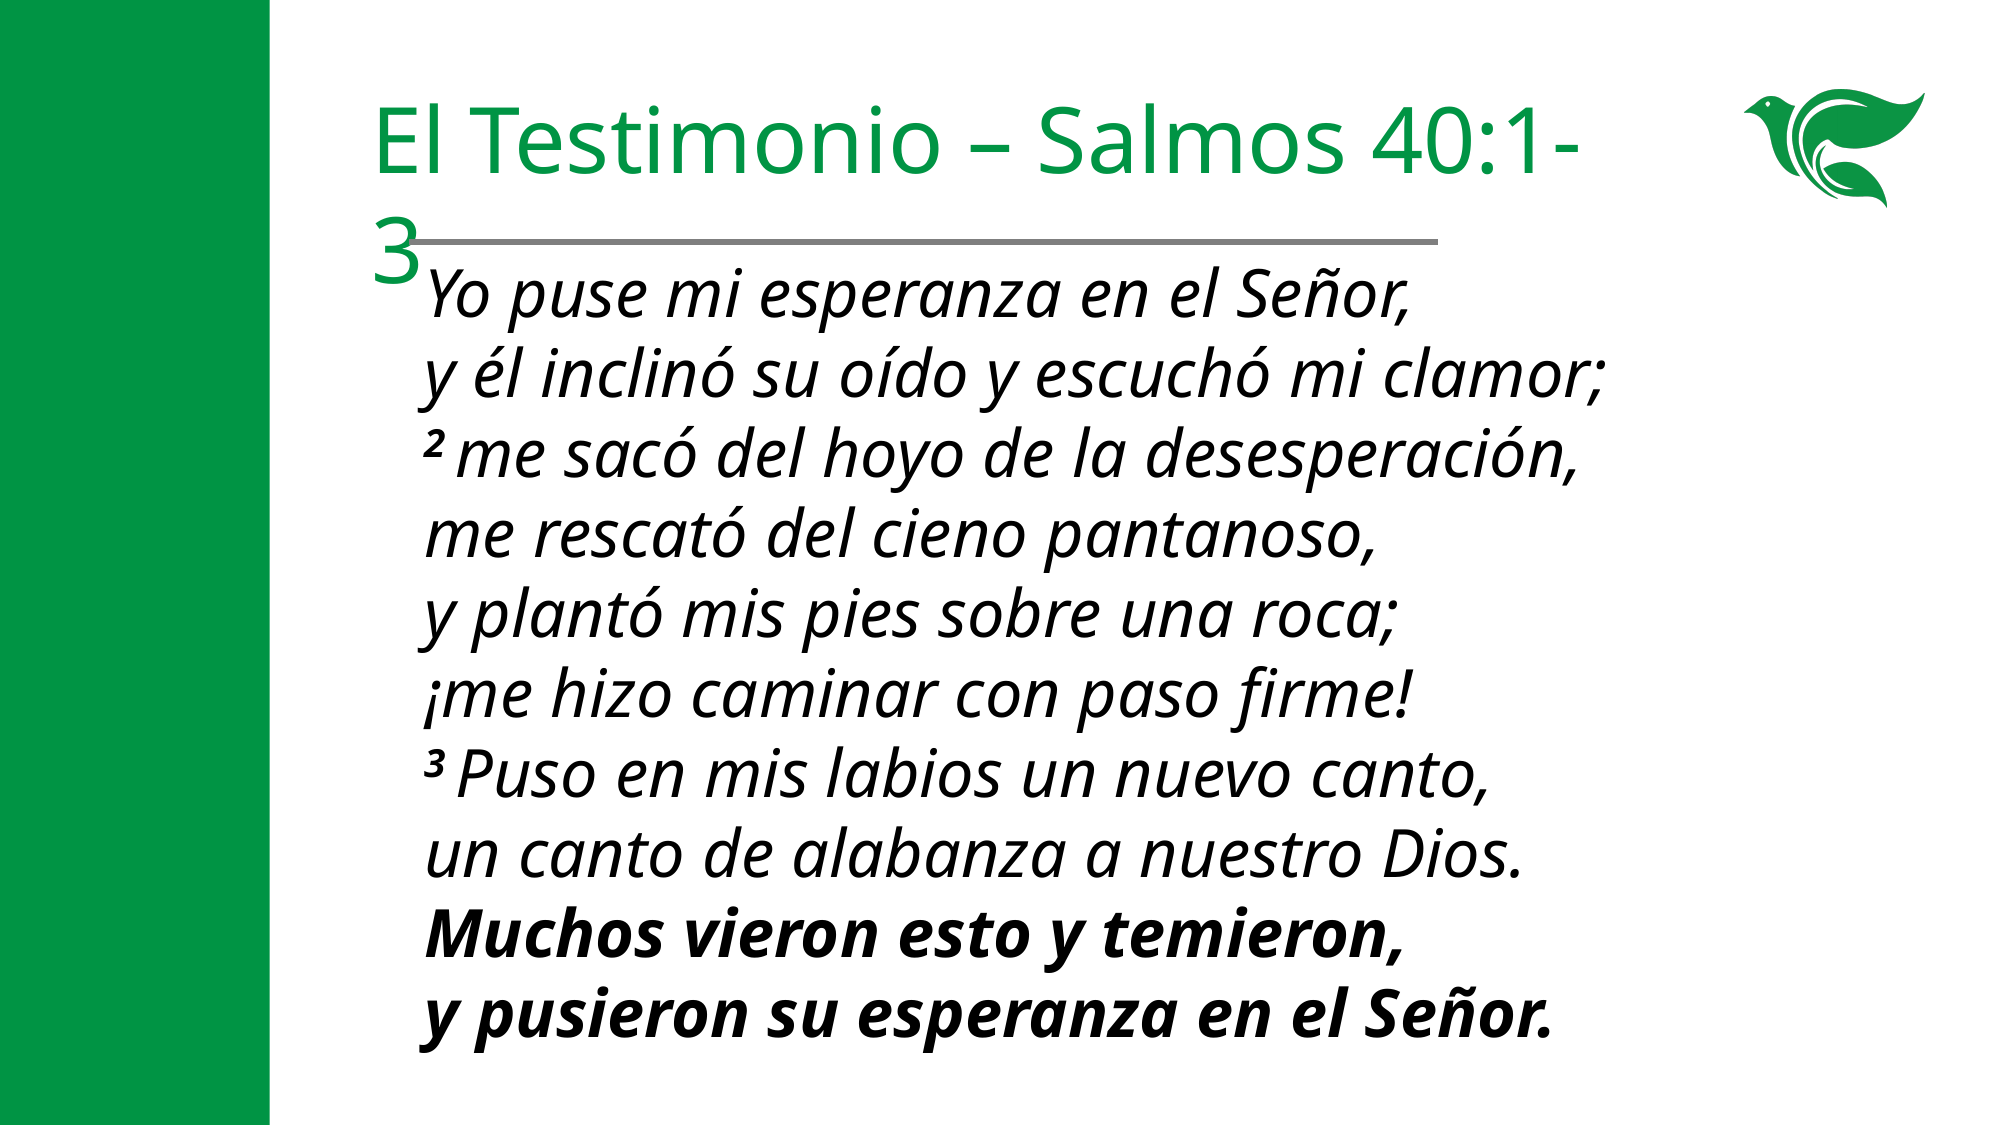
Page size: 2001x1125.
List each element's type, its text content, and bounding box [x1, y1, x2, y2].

text_box Yo puse mi esperanza en el Señor, y él inclinó su oído y escuchó mi clamor; 2 me sacó del hoyo de la desesperación, me rescató del cieno pantanoso, y plantó mis pies sobre una roca; ¡me hizo caminar con paso firme! 3 Puso en mis labios un nuevo canto, un canto de alabanza a nuestro Dios. Muchos vieron esto y temieron, y pusieron su esperanza en el Señor. [409, 143, 2000, 1059]
text_box [0, 0, 270, 1125]
text_box El Testimonio – Salmos 40:1-3 [356, 74, 1636, 310]
picture [1722, 47, 1953, 240]
